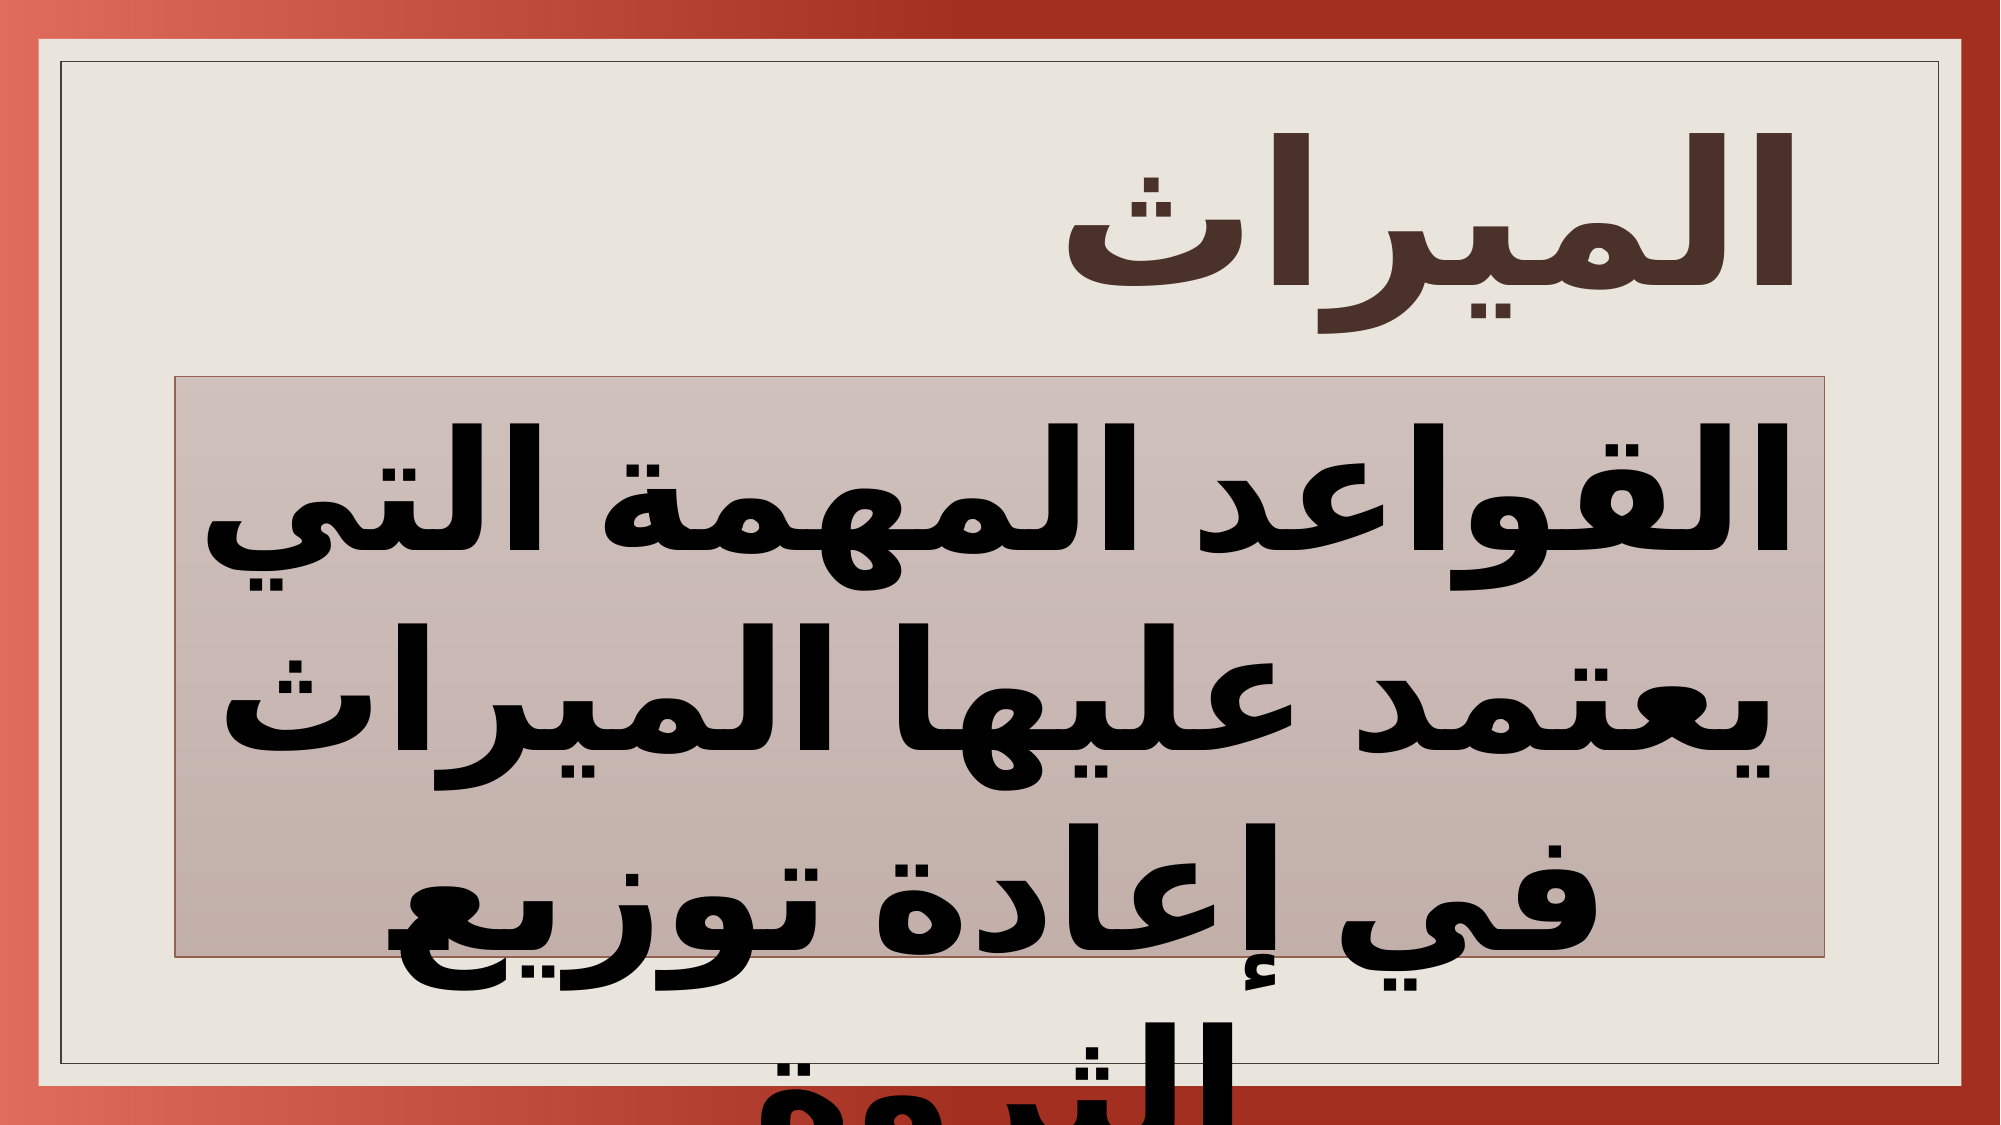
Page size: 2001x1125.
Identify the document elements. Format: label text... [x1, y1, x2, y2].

title الميراث [174, 92, 1825, 349]
list القواعد المهمة التي يعتمد عليها الميراث في إعادة توزيع الثروة [174, 376, 1825, 958]
